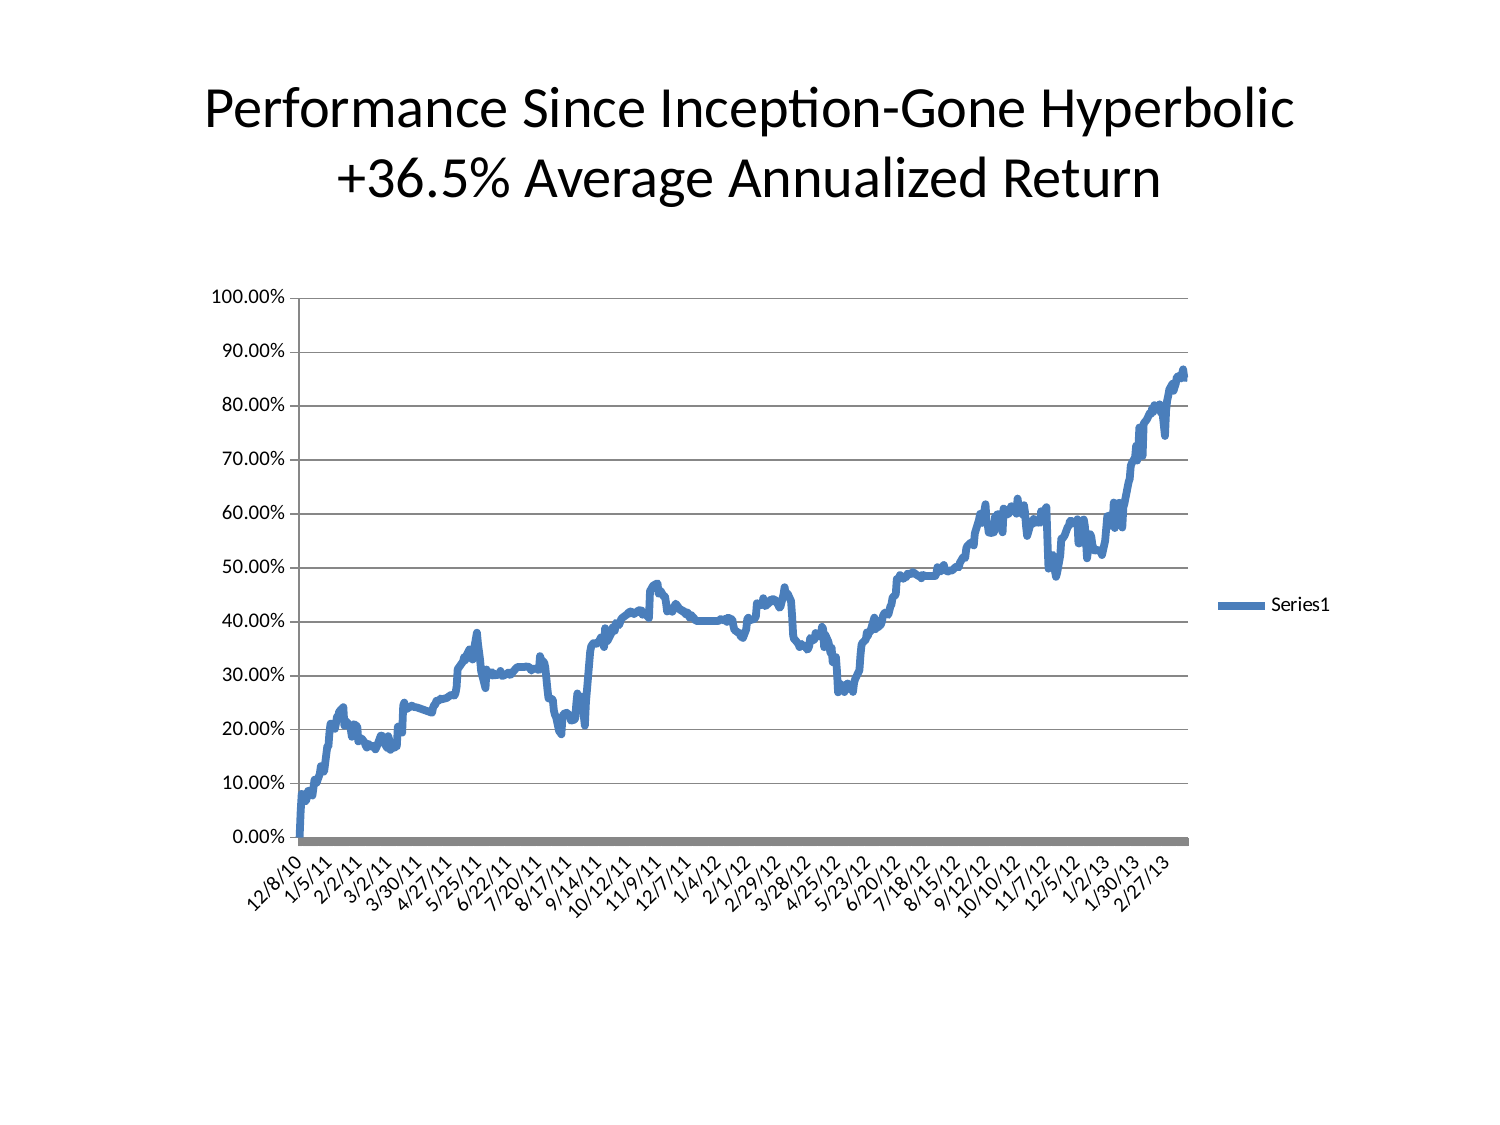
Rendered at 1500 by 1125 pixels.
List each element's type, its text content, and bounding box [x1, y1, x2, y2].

title Performance Since Inception-Gone Hyperbolic +36.5% Average Annualized Return [74, 44, 1426, 233]
chart [187, 274, 1351, 938]
